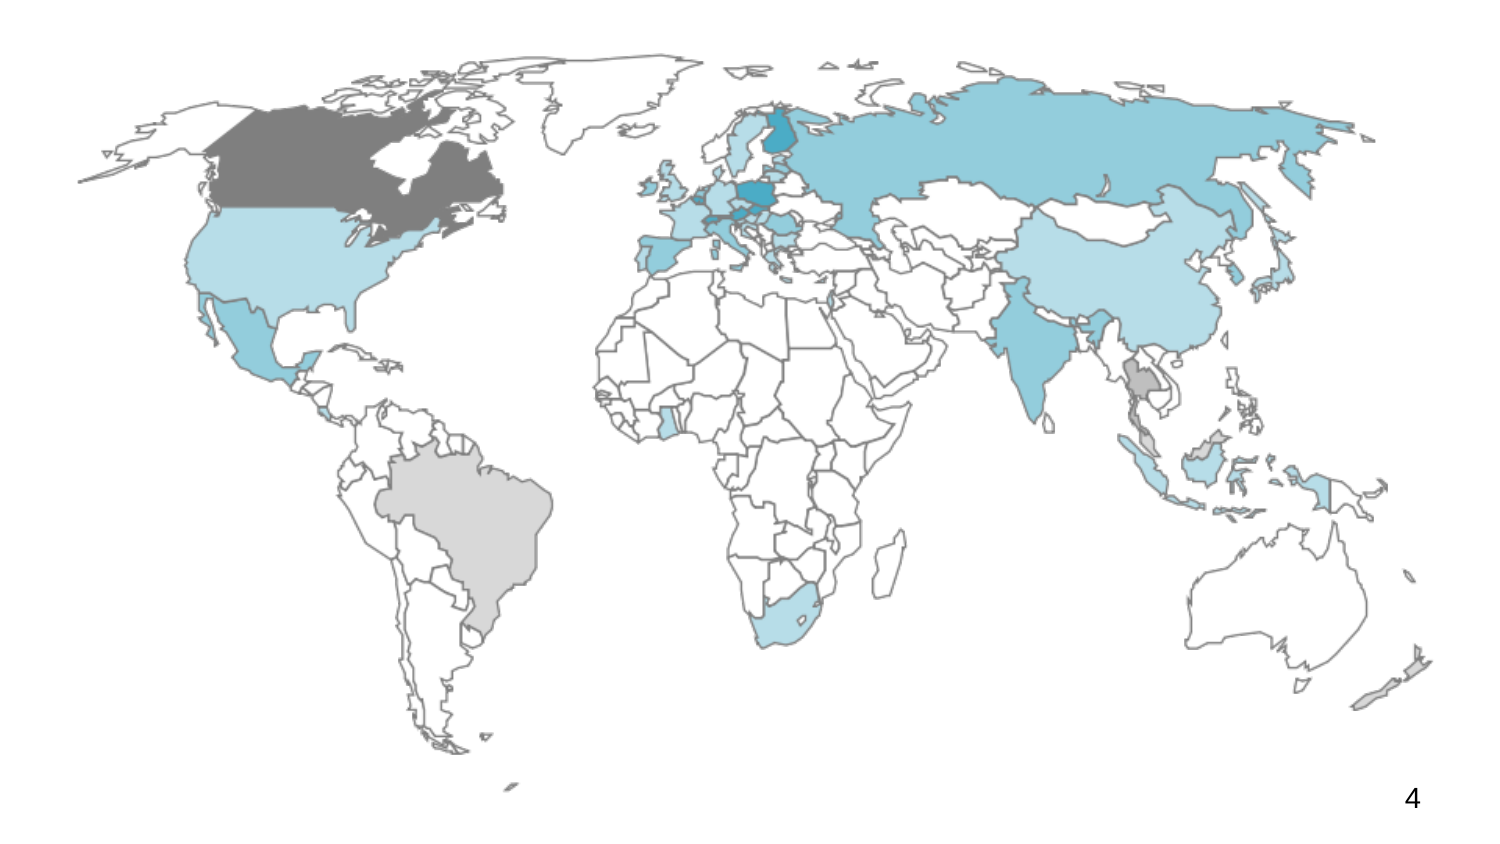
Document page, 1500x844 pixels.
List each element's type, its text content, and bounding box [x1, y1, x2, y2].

picture [47, 24, 1453, 819]
slide_number 4 [1389, 764, 1480, 830]
